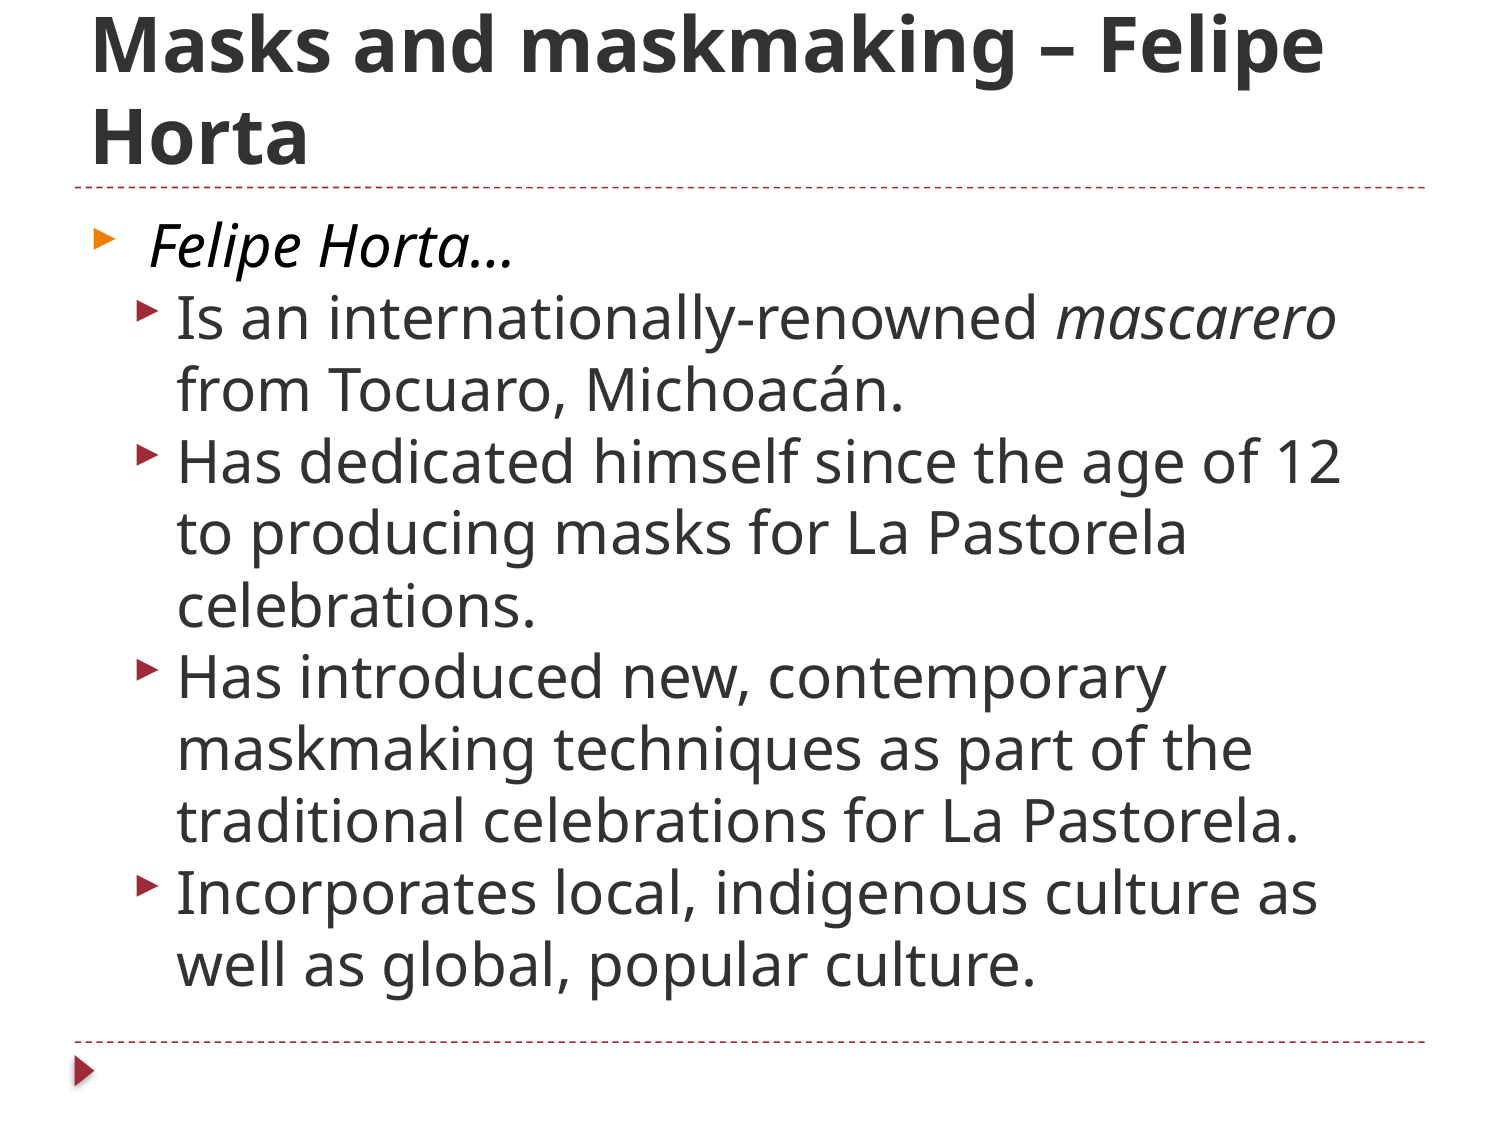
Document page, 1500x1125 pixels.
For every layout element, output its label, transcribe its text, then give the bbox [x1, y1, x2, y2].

title Masks and maskmaking – Felipe Horta [75, 24, 1425, 188]
list Felipe Horta… Is an internationally-renowned mascarero from Tocuaro, Michoacán. Has dedicated himself since the age of 12 to producing masks for La Pastorela celebrations. Has introduced new, contemporary maskmaking techniques as part of the traditional celebrations for La Pastorela. Incorporates local, indigenous culture as well as global, popular culture. [75, 200, 1425, 1010]
